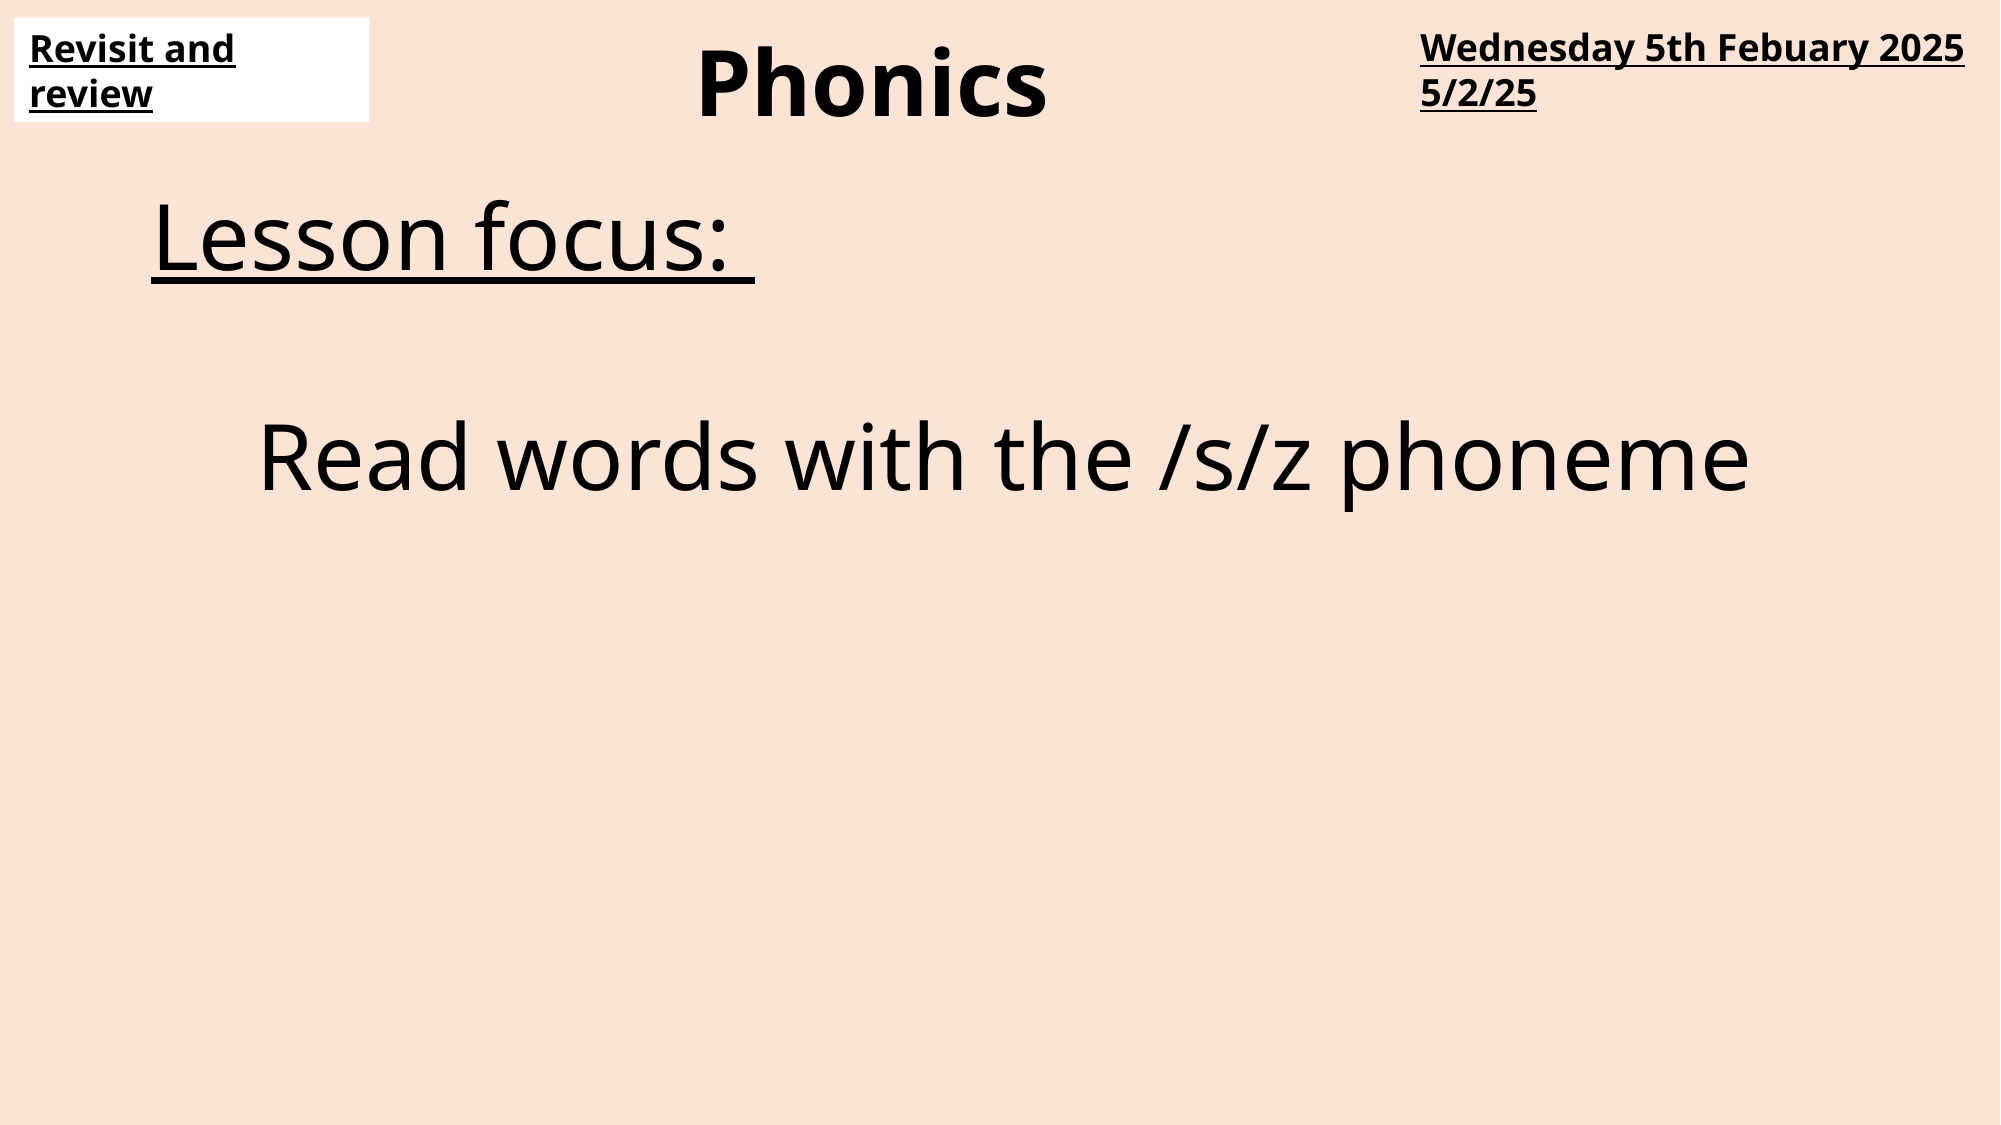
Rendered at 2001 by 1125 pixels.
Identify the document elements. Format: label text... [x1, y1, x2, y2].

text_box Wednesday 5th Febuary 2025 5/2/25 [1405, 16, 1987, 122]
text_box Lesson focus: Read words with the /s/z phoneme [136, 171, 1898, 786]
text_box Phonics [0, 17, 1304, 143]
